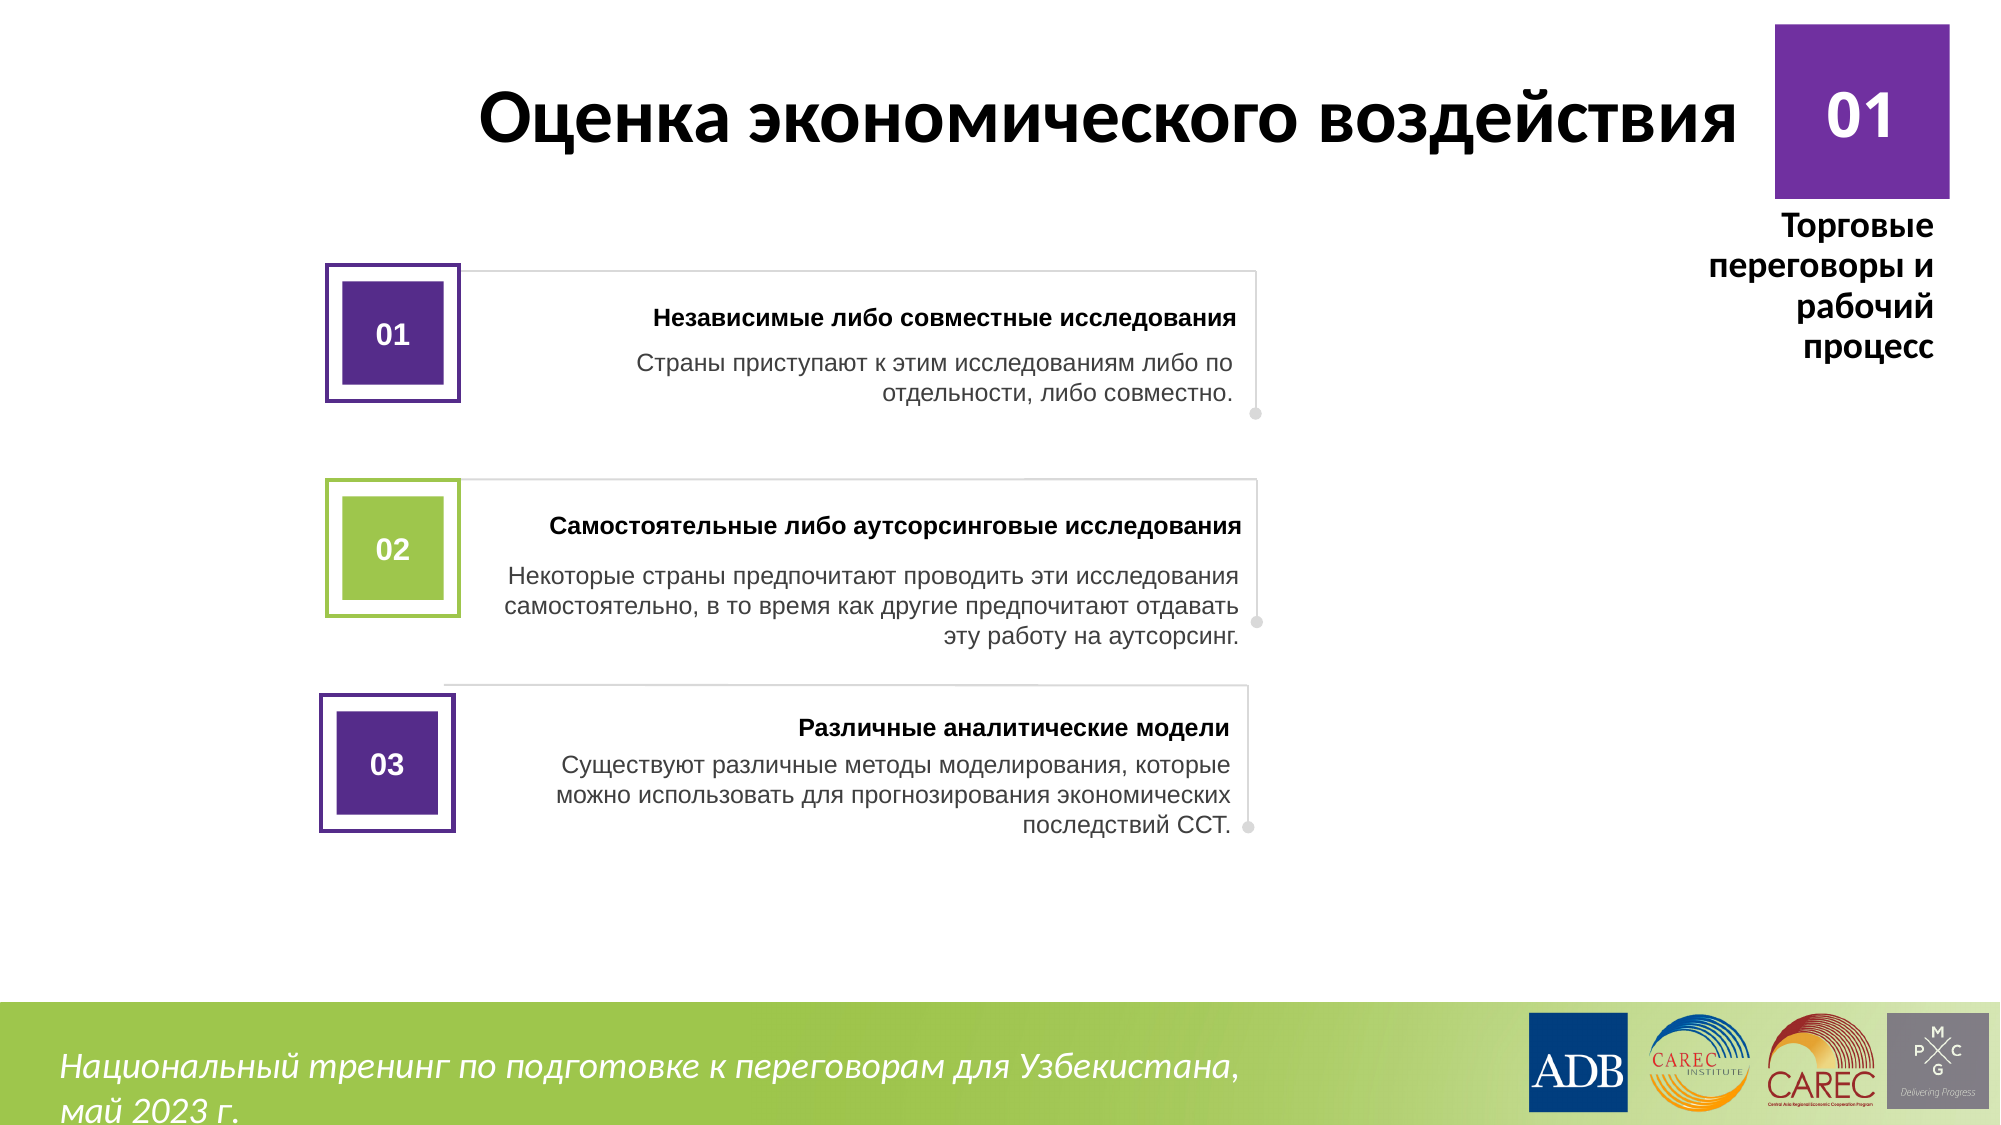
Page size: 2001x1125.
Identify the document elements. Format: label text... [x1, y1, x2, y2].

text_box [336, 711, 438, 736]
picture [752, 1002, 2000, 1125]
text_box [321, 695, 443, 831]
text_box [336, 789, 438, 815]
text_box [459, 479, 1259, 643]
text_box Торговые переговоры и рабочий процесс [1689, 198, 1950, 373]
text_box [460, 271, 1256, 414]
text_box 03 [324, 736, 443, 789]
text_box [326, 265, 460, 401]
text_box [443, 684, 1249, 832]
text_box [342, 359, 444, 385]
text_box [326, 480, 460, 616]
text_box 01 [329, 306, 457, 359]
text_box [342, 281, 444, 306]
title Оценка экономического воздействия [386, 30, 1756, 204]
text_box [1775, 24, 1950, 199]
